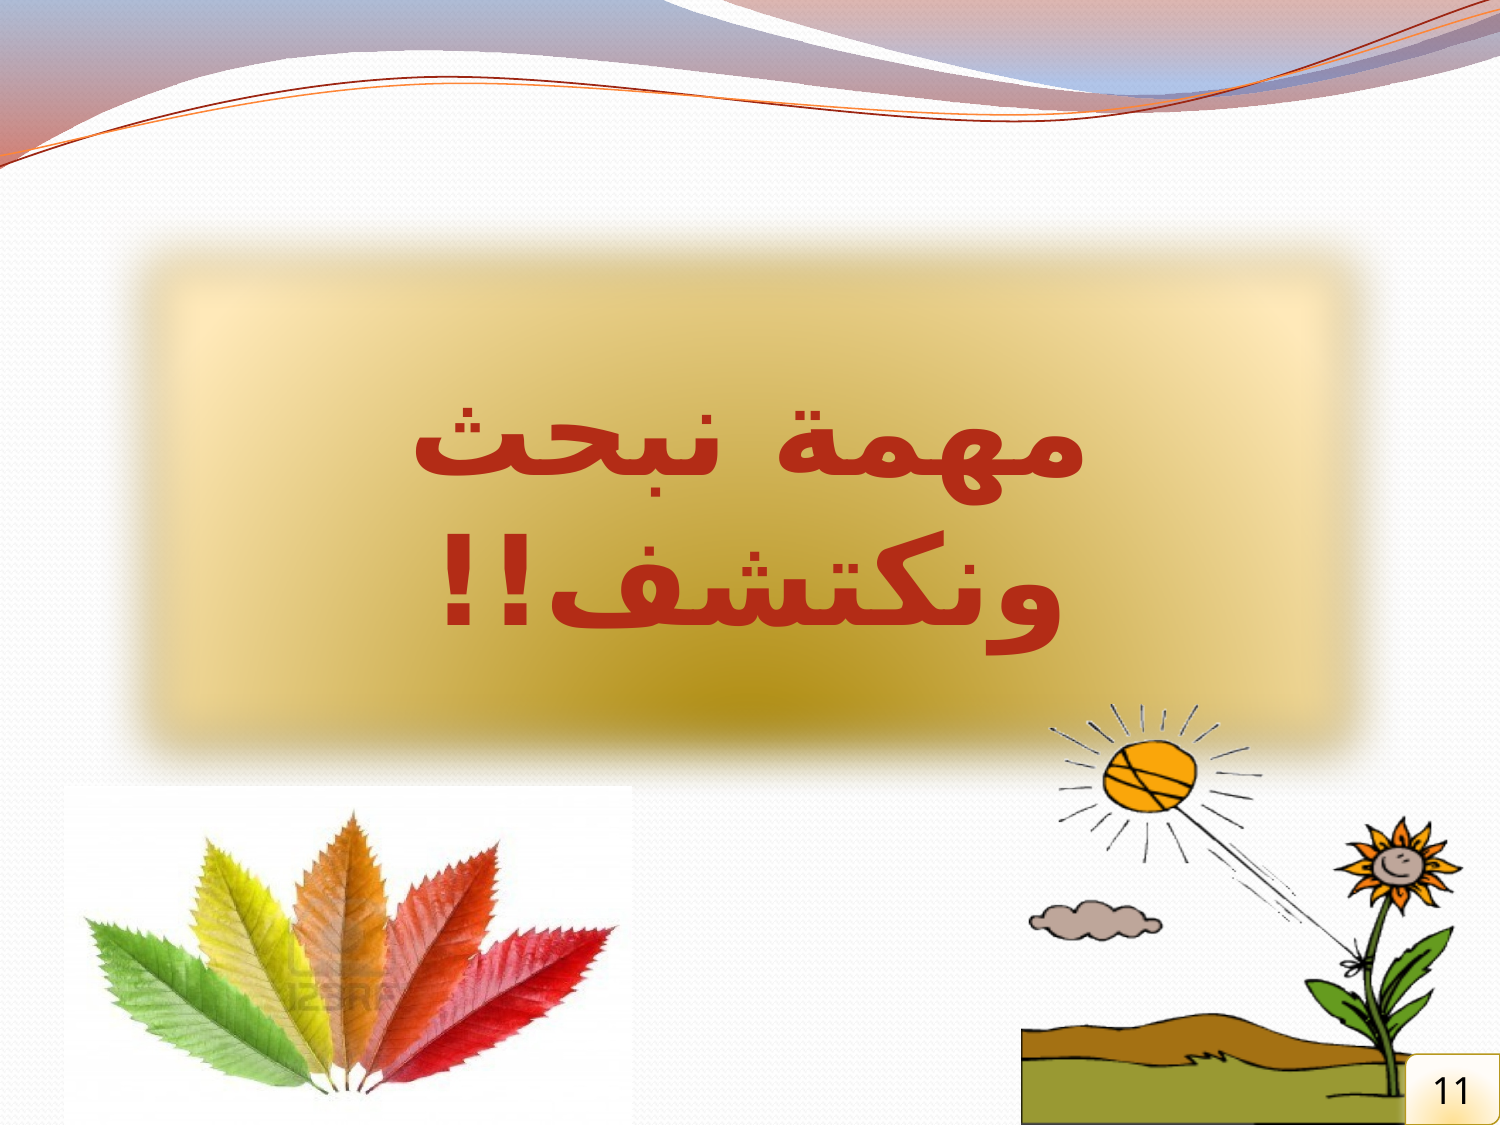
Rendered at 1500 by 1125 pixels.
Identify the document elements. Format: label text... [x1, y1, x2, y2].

text_box 21 [184, 291, 1317, 710]
picture [1021, 703, 1500, 1125]
picture [64, 786, 633, 1125]
text_box مهمة نبحث ونكتشف!! [189, 296, 1312, 706]
